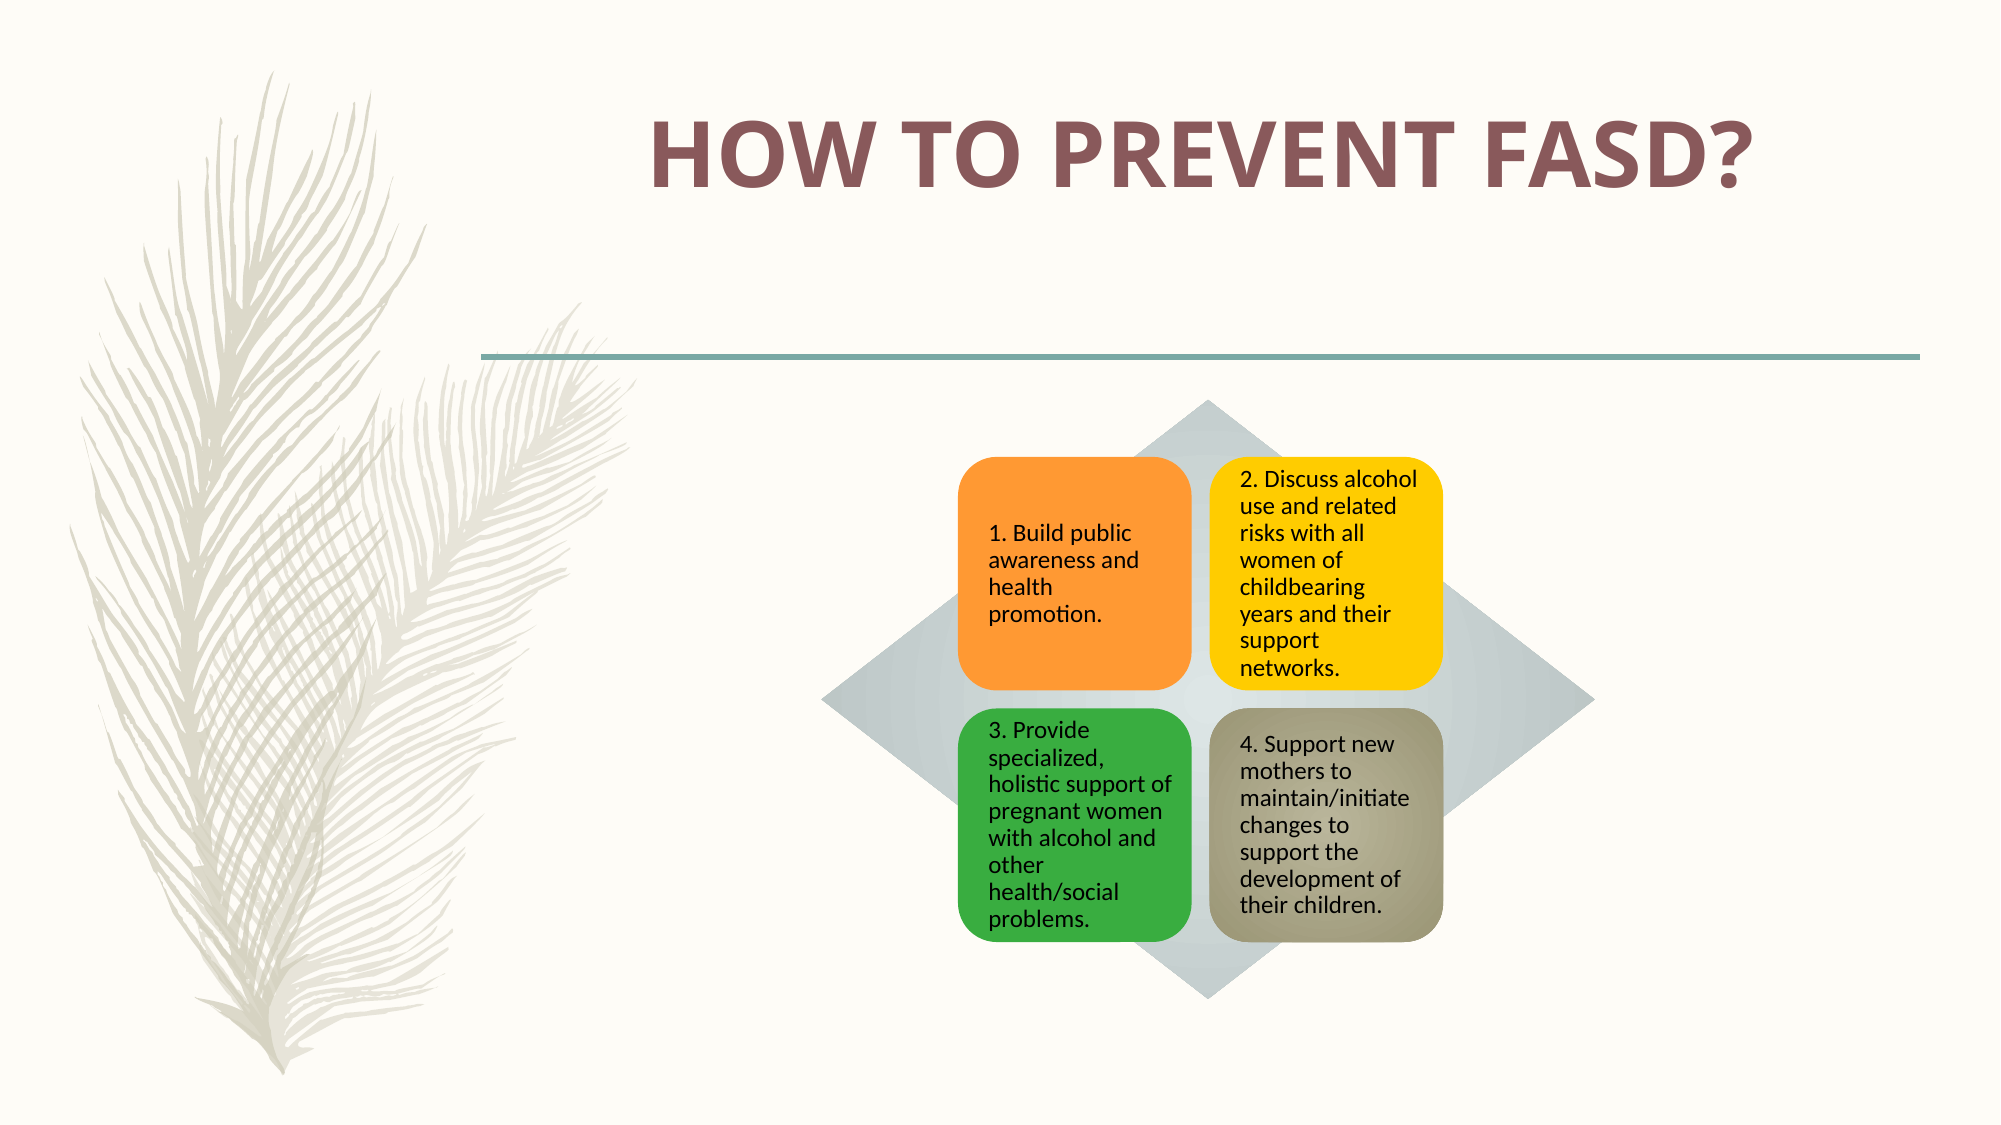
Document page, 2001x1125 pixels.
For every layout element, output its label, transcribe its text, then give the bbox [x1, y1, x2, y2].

title HOW TO PREVENT FASD? [481, 93, 1920, 350]
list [480, 399, 1921, 1000]
